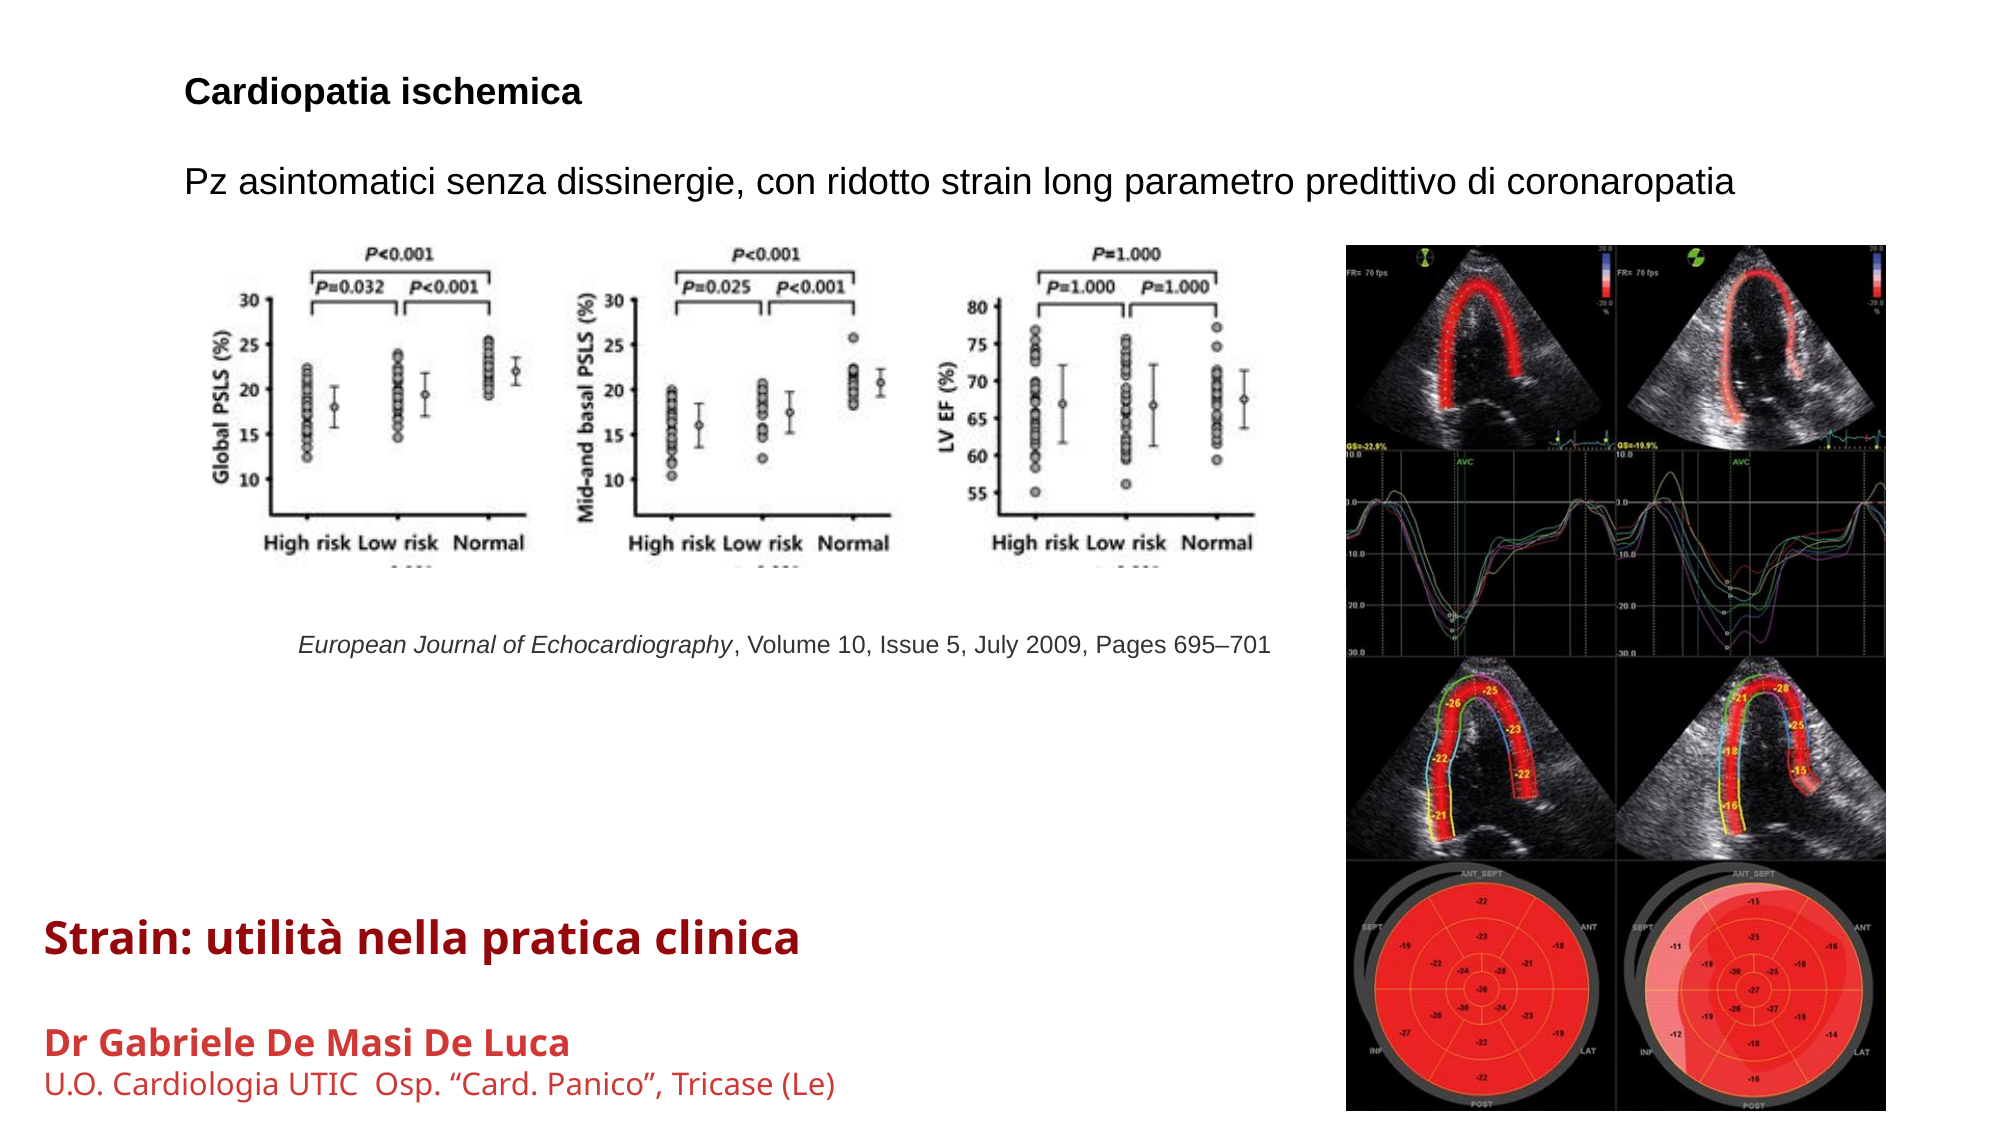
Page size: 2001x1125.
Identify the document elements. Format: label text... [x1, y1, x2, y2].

picture [193, 231, 1268, 568]
text_box Strain: utilità nella pratica clinica Dr Gabriele De Masi De Luca U.O. Cardiologia UTIC Osp. “Card. Panico”, Tricase (Le) [28, 901, 1219, 1125]
text_box Cardiopatia ischemica Pz asintomatici senza dissinergie, con ridotto strain long parametro predittivo di coronaropatia [169, 59, 1772, 243]
text_box European Journal of Echocardiography, Volume 10, Issue 5, July 2009, Pages 695–701 [283, 621, 1292, 660]
picture [1346, 244, 1886, 1111]
